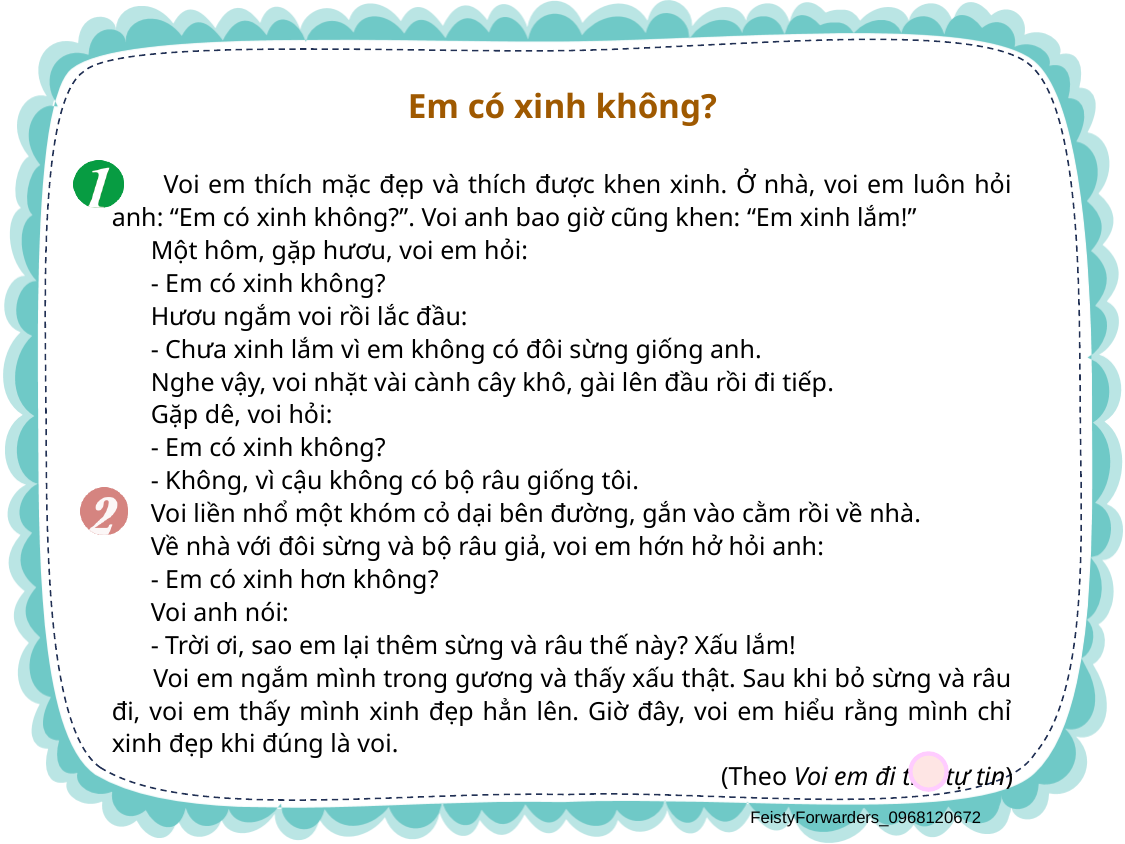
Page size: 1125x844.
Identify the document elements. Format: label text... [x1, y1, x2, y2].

picture [0, 0, 1125, 844]
text_box Voi em thích mặc đẹp và thích được khen xinh. Ở nhà, voi em luôn hỏi anh: “Em có xinh không?”. Voi anh bao giờ cũng khen: “Em xinh lắm!” Một hôm, gặp hươu, voi em hỏi: - Em có xinh không? Hươu ngắm voi rồi lắc đầu: - Chưa xinh lắm vì em không có đôi sừng giống anh. Nghe vậy, voi nhặt vài cành cây khô, gài lên đầu rồi đi tiếp. Gặp dê, voi hỏi: - Em có xinh không? - Không, vì cậu không có bộ râu giống tôi. Voi liền nhổ một khóm cỏ dại bên đường, gắn vào cằm rồi về nhà. Về nhà với đôi sừng và bộ râu giả, voi em hớn hở hỏi anh: - Em có xinh hơn không? Voi anh nói: - Trời ơi, sao em lại thêm sừng và râu thế này? Xấu lắm! Voi em ngắm mình trong gương và thấy xấu thật. Sau khi bỏ sừng và râu đi, voi em thấy mình xinh đẹp hẳn lên. Giờ đây, voi em hiểu rằng mình chỉ xinh đẹp khi đúng là voi. (Theo Voi em đi tìm tự tin) [97, 158, 1028, 799]
text_box [908, 751, 949, 792]
text_box Em có xinh không? [122, 57, 1003, 133]
